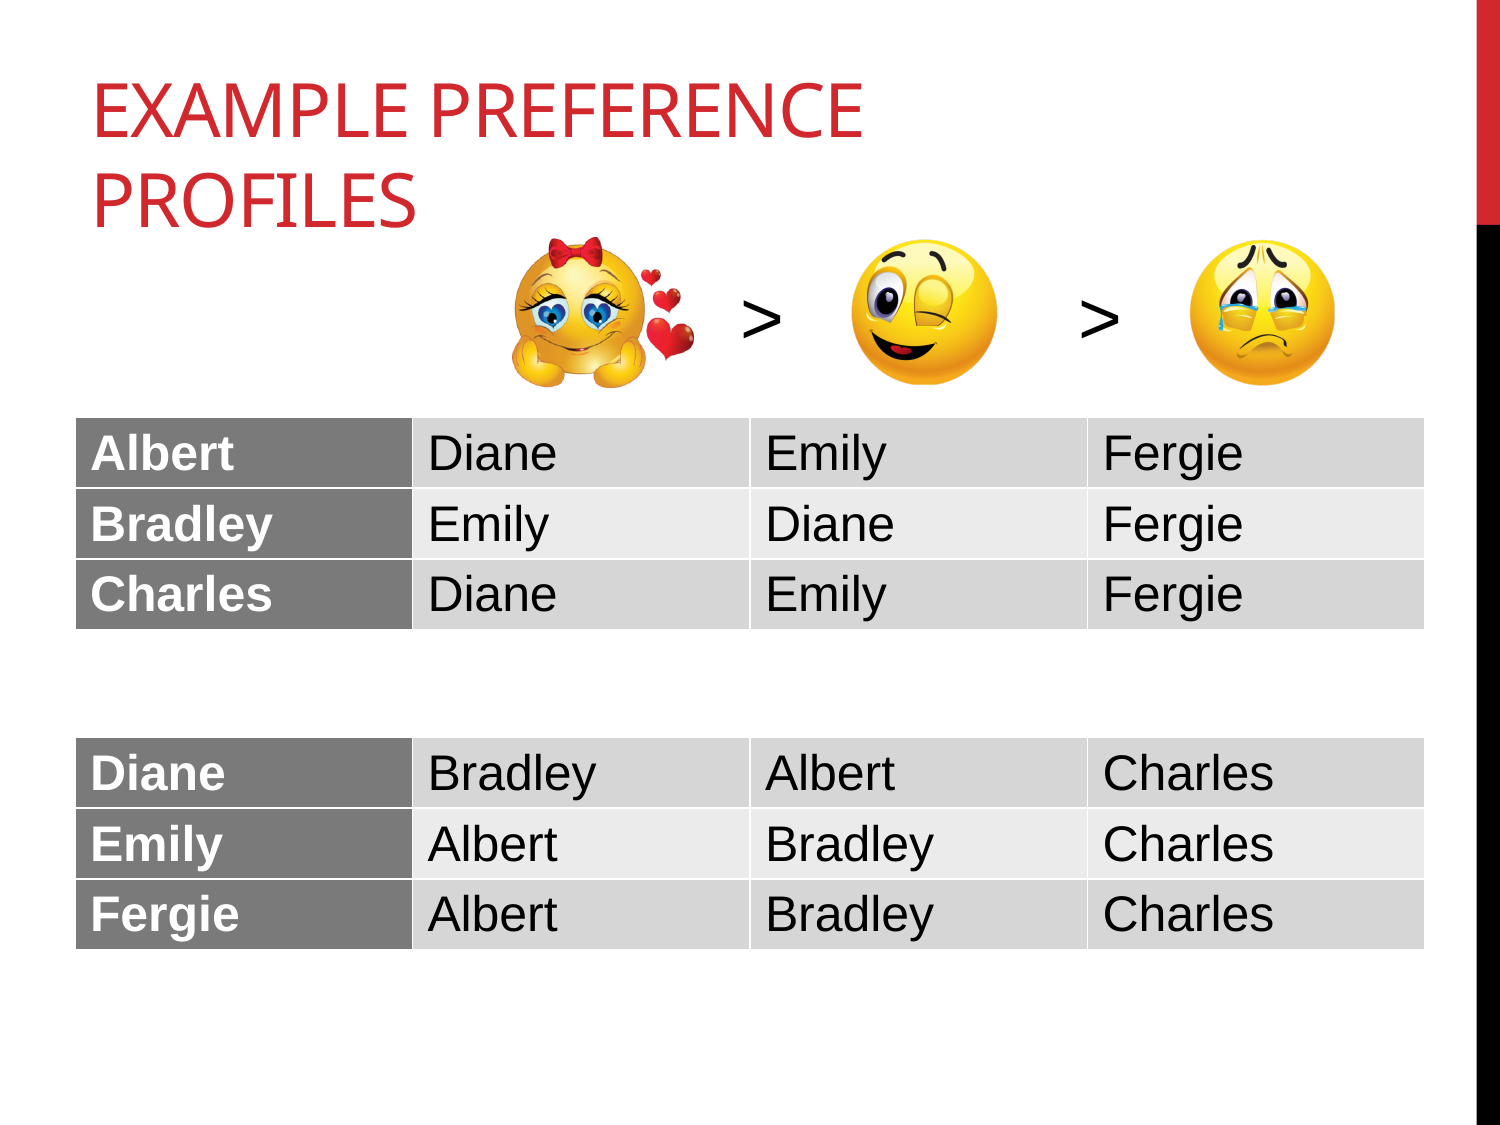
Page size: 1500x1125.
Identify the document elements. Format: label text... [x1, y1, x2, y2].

table_cell Emily [413, 489, 749, 558]
table_cell Emily [76, 809, 412, 878]
table_header Diane [76, 738, 412, 807]
picture [849, 236, 1001, 388]
table_cell Bradley [751, 809, 1087, 878]
table_cell Bradley [751, 880, 1087, 949]
table_cell Charles [76, 560, 412, 629]
table_header Fergie [1088, 418, 1424, 487]
table_cell Diane [413, 560, 749, 629]
picture [511, 236, 695, 388]
table_cell Fergie [76, 880, 412, 949]
table_header Albert [76, 418, 412, 487]
text_box > [1050, 262, 1150, 368]
table_header Diane [413, 418, 749, 487]
table_header Emily [751, 418, 1087, 487]
picture [1186, 236, 1338, 388]
table_cell Fergie [1088, 489, 1424, 558]
text_box > [712, 262, 813, 368]
table_cell Emily [751, 560, 1087, 629]
table_cell Fergie [1088, 560, 1424, 629]
table_cell Diane [751, 489, 1087, 558]
table_cell Charles [1088, 880, 1424, 949]
table_header Bradley [413, 738, 749, 807]
table_cell Albert [413, 809, 749, 878]
table_header Charles [1088, 738, 1424, 807]
table_cell Albert [413, 880, 749, 949]
table_cell Charles [1088, 809, 1424, 878]
table_cell Bradley [76, 489, 412, 558]
table_header Albert [751, 738, 1087, 807]
title Example preference profiles [75, 25, 1025, 250]
